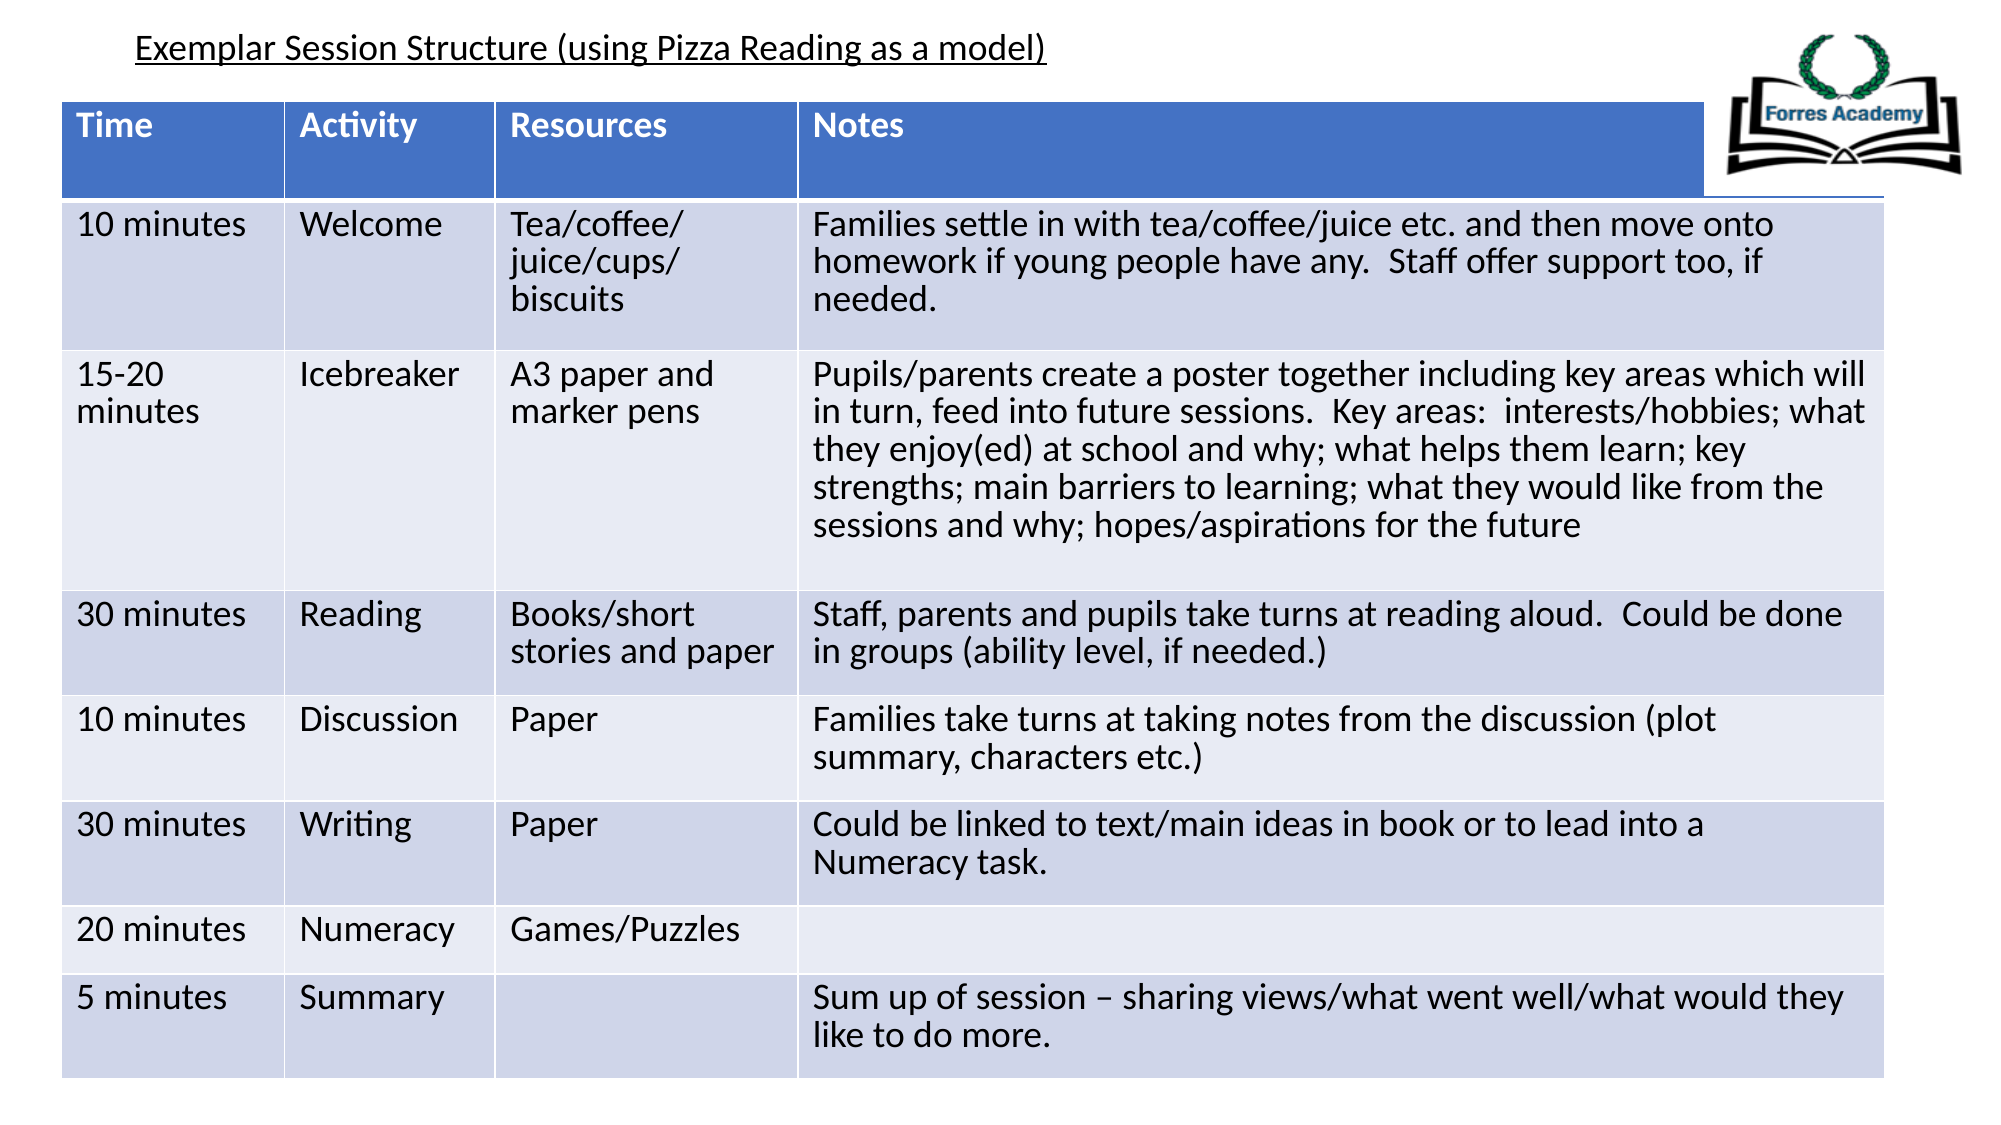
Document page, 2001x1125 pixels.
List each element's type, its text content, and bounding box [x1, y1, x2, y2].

table_cell Numeracy [285, 907, 494, 973]
table_cell A3 paper and marker pens [496, 351, 797, 590]
table_cell 10 minutes [62, 203, 284, 350]
table_cell [496, 975, 797, 1078]
table_cell Welcome [285, 203, 494, 350]
table_cell Tea/coffee/juice/cups/ biscuits [496, 203, 797, 350]
table_cell Paper [496, 802, 797, 905]
table_cell 30 minutes [62, 591, 284, 695]
table_cell Pupils/parents create a poster together including key areas which will in turn, feed into future sessions. Key areas: interests/hobbies; what they enjoy(ed) at school and why; what helps them learn; key strengths; main barriers to learning; what they would like from the sessions and why; hopes/aspirations for the future [799, 351, 1884, 590]
table_cell Books/short stories and paper [496, 591, 797, 695]
table_cell Writing [285, 802, 494, 905]
table_cell Reading [285, 591, 494, 695]
table_cell Families settle in with tea/coffee/juice etc. and then move onto homework if young people have any. Staff offer support too, if needed. [799, 203, 1884, 350]
table_header Notes [799, 102, 1884, 198]
table_cell [799, 907, 1884, 973]
table_cell Staff, parents and pupils take turns at reading aloud. Could be done in groups (ability level, if needed.) [799, 591, 1884, 695]
table_cell Families take turns at taking notes from the discussion (plot summary, characters etc.) [799, 696, 1884, 800]
table_header Activity [285, 102, 494, 198]
table_cell Sum up of session – sharing views/what went well/what would they like to do more. [799, 975, 1884, 1078]
table_cell Could be linked to text/main ideas in book or to lead into a Numeracy task. [799, 802, 1884, 905]
table_cell Paper [496, 696, 797, 800]
table_cell 10 minutes [62, 696, 284, 800]
table_cell Games/Puzzles [496, 907, 797, 973]
table_cell Icebreaker [285, 351, 494, 590]
table_cell Discussion [285, 696, 494, 800]
table_header Time [62, 102, 284, 198]
table_cell 30 minutes [62, 802, 284, 905]
table_cell 15-20 minutes [62, 351, 284, 590]
picture [1704, 14, 1985, 196]
table_cell 5 minutes [62, 975, 284, 1078]
table_cell Summary [285, 975, 494, 1078]
table_cell 20 minutes [62, 907, 284, 973]
text_box Exemplar Session Structure (using Pizza Reading as a model) [119, 15, 1704, 101]
table_header Resources [496, 102, 797, 198]
